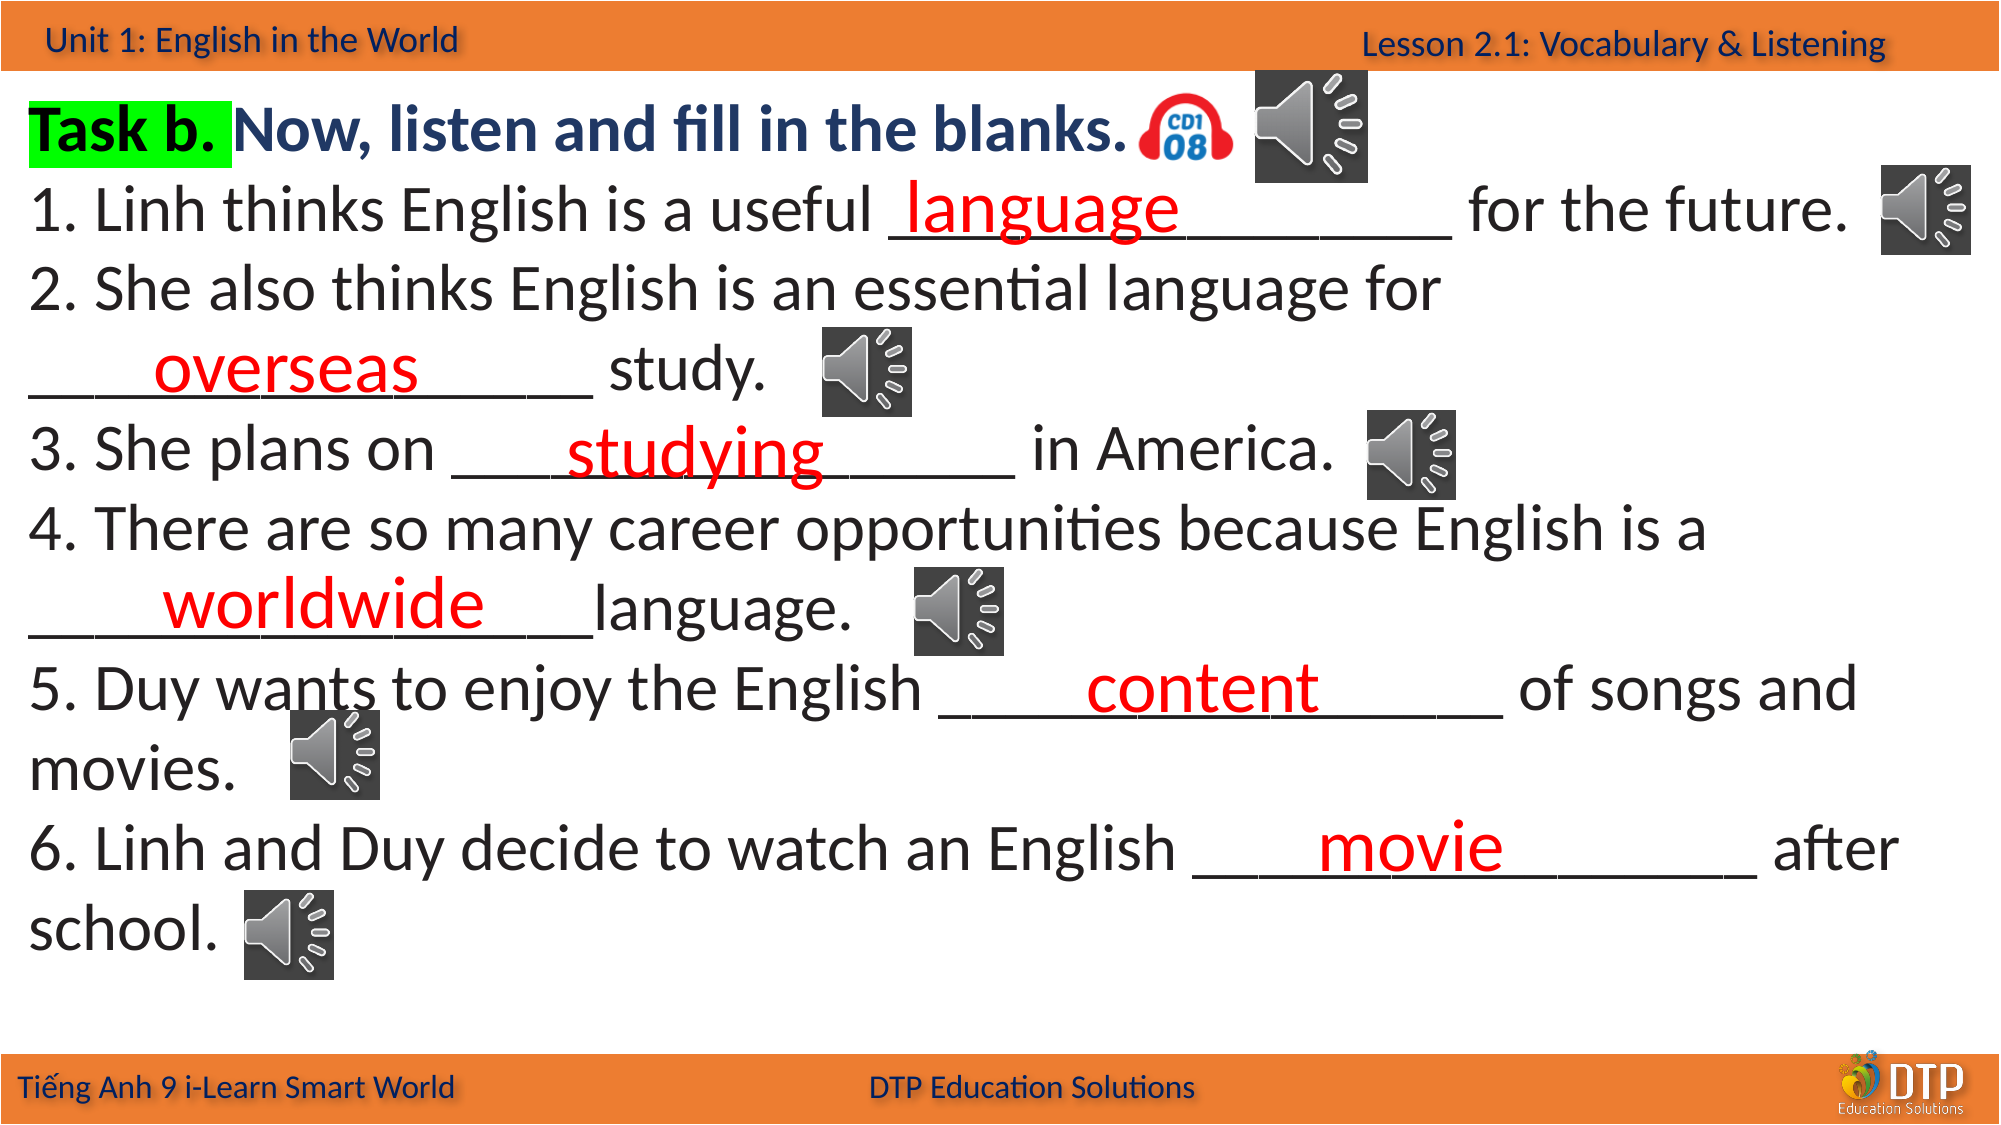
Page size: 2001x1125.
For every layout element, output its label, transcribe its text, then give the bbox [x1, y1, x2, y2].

text_box worldwide [147, 545, 501, 651]
picture [243, 889, 336, 981]
picture [912, 565, 1005, 658]
text_box studying [552, 394, 841, 500]
text_box overseas [138, 310, 435, 415]
picture [1839, 1050, 1963, 1114]
picture [289, 708, 381, 801]
picture [1125, 69, 1369, 184]
text_box content [1071, 630, 1336, 736]
picture [1879, 164, 1972, 256]
text_box movie [1302, 788, 1520, 894]
picture [1365, 409, 1458, 501]
text_box Task b. Now, listen and fill in the blanks. 1. Linh thinks English is a useful _________________ for the future. 2. She also thinks English is an essential language for _________________ study. 3. She plans on _________________ in America. 4. There are so many career opportunities because English is a _________________language. 5. Duy wants to enjoy the English _________________ of songs and movies. 6. Linh and Duy decide to watch an English _________________ after school. [14, 76, 1982, 972]
picture [821, 326, 913, 418]
text_box language [890, 149, 1196, 255]
